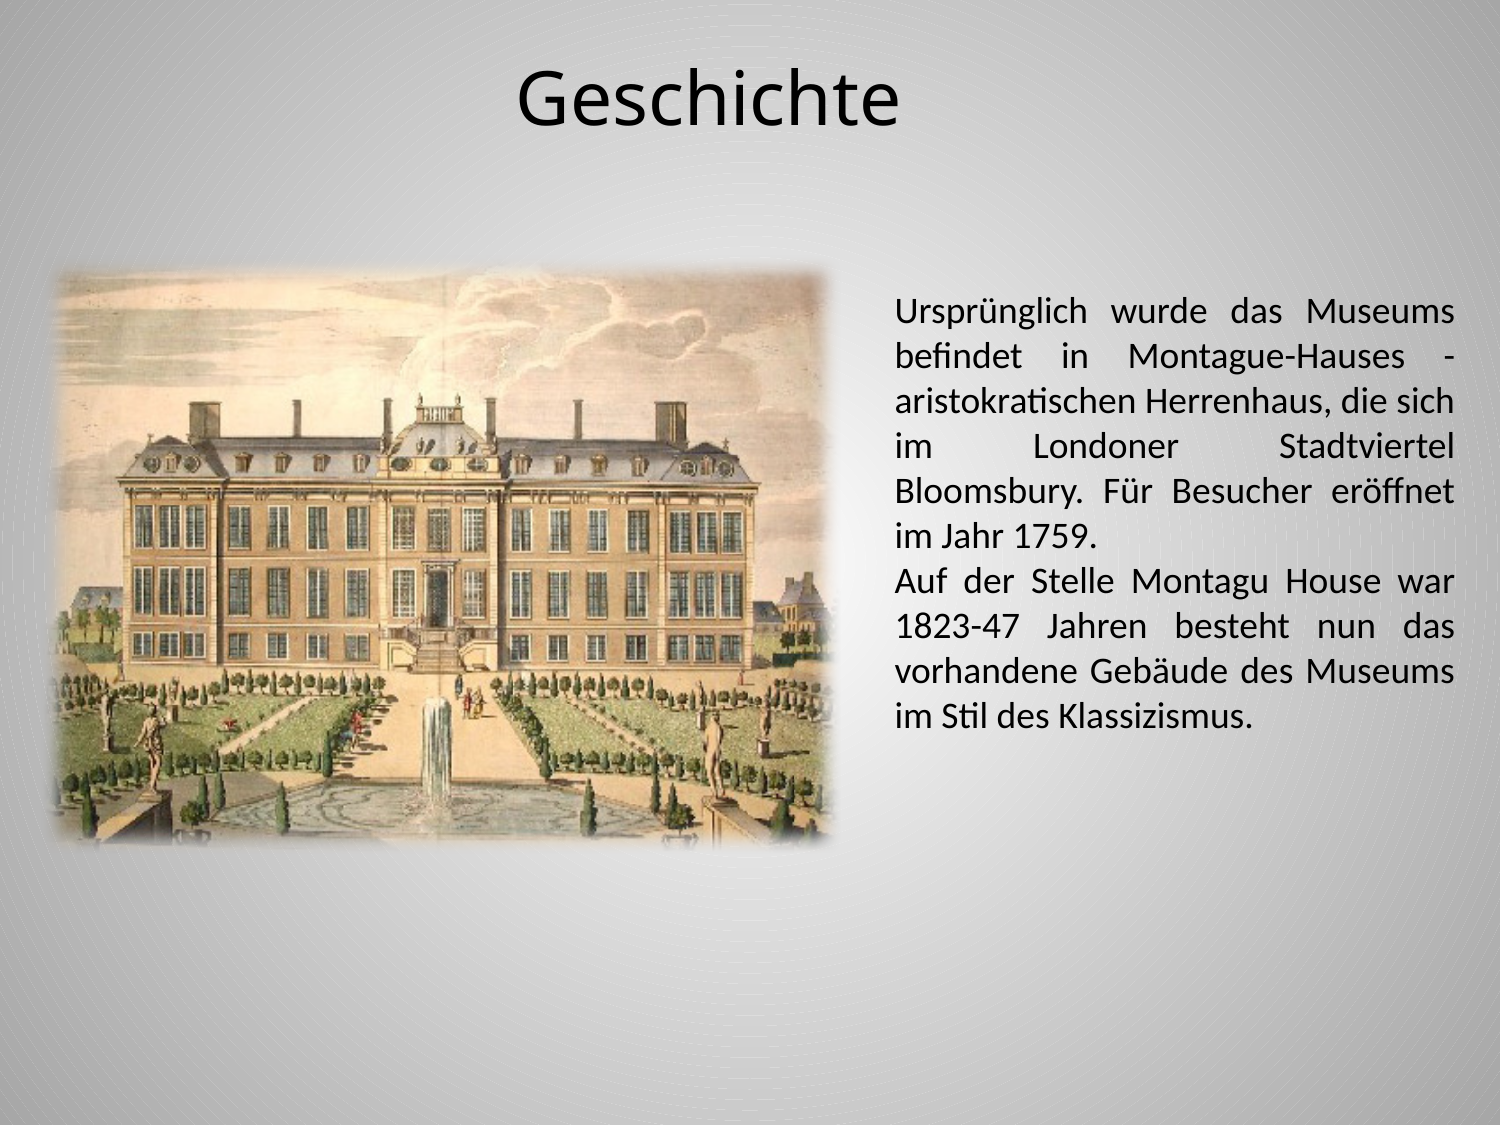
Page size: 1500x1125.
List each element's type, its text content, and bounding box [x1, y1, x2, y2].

text_box Geschichte [371, 42, 1046, 148]
picture [40, 255, 842, 855]
text_box Ursprünglich wurde das Museums befindet in Montague-Hauses -aristokratischen Herrenhaus, die sich im Londoner Stadtviertel Bloomsbury. Für Besucher eröffnet im Jahr 1759. Auf der Stelle Montagu House war 1823-47 Jahren besteht nun das vorhandene Gebäude des Museums im Stil des Klassizismus. [879, 278, 1471, 744]
